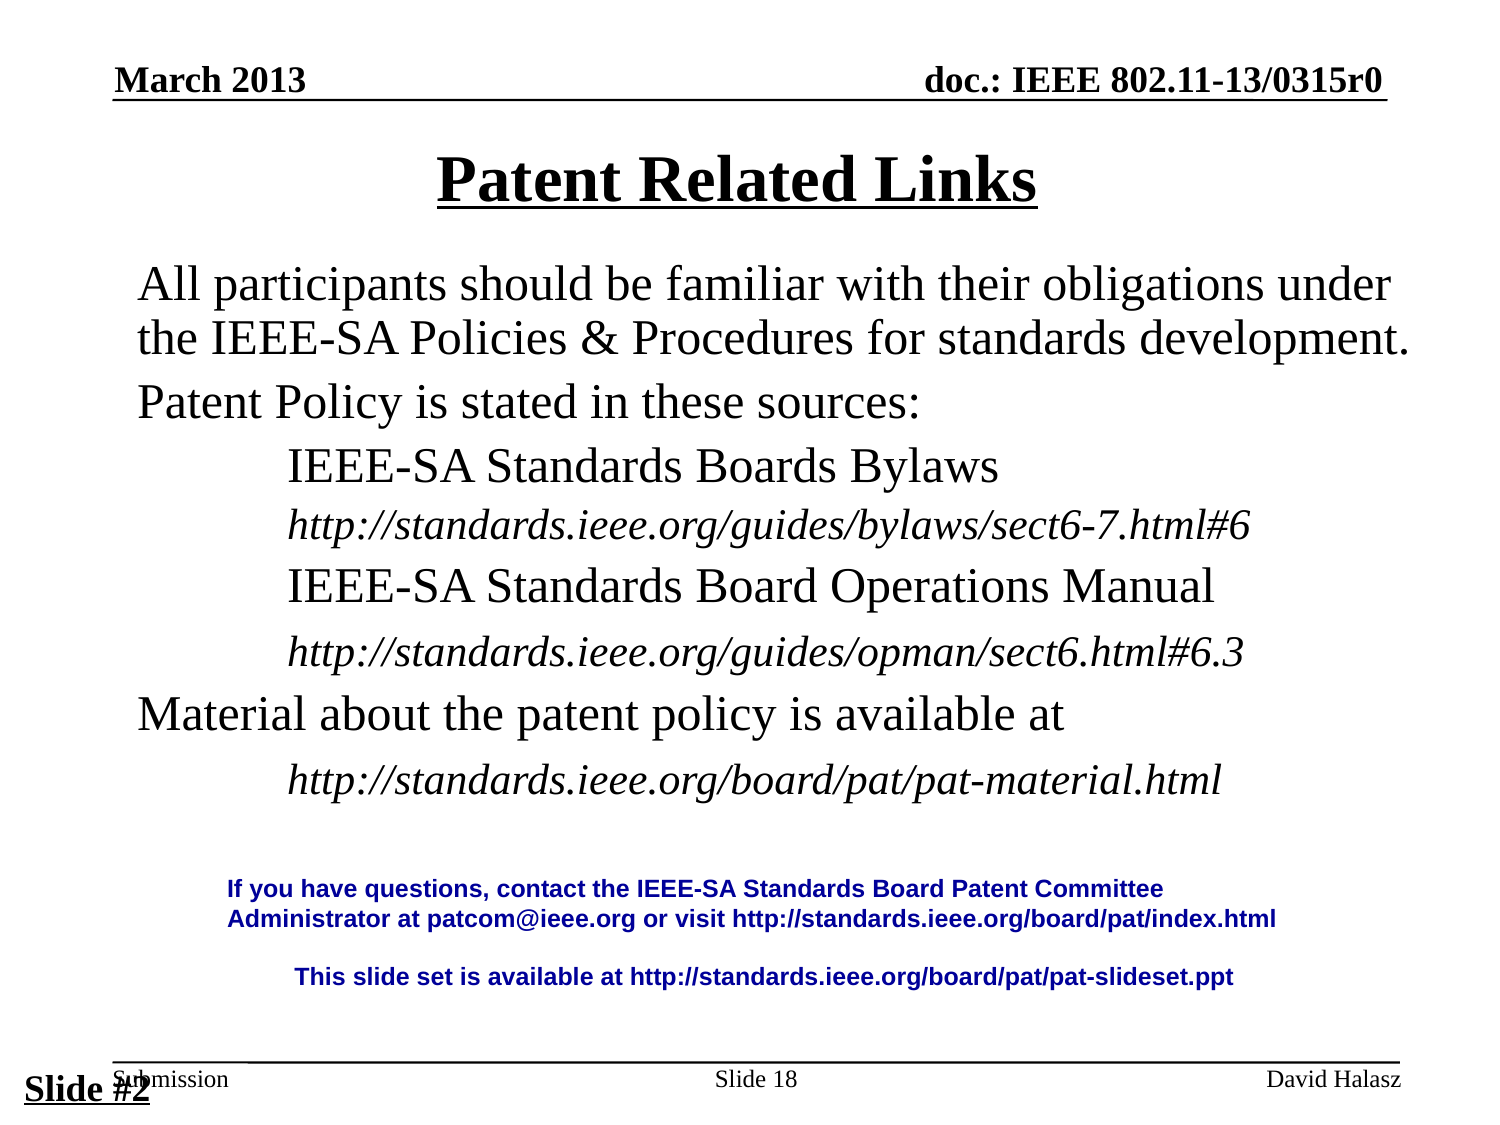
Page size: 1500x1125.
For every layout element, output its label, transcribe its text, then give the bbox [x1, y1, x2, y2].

slide_number Slide 18 [712, 1061, 800, 1093]
text_box Slide #2 [9, 1056, 166, 1116]
footer David Halasz [1264, 1061, 1402, 1093]
text_box If you have questions, contact the IEEE-SA Standards Board Patent Committee Administrator at patcom@ieee.org or visit http://standards.ieee.org/board/pat/index.html This slide set is available at http://standards.ieee.org/board/pat/pat-slideset.ppt [212, 865, 1325, 998]
list All participants should be familiar with their obligations under the IEEE-SA Policies & Procedures for standards development. Patent Policy is stated in these sources: IEEE-SA Standards Boards Bylaws http://standards.ieee.org/guides/bylaws/sect6-7.html#6 IEEE-SA Standards Board Operations Manual http://standards.ieee.org/guides/opman/sect6.html#6.3 Material about the patent policy is available at http://standards.ieee.org/board/pat/pat-material.html [0, 249, 1476, 826]
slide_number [114, 54, 333, 101]
title Patent Related Links [99, 112, 1376, 238]
